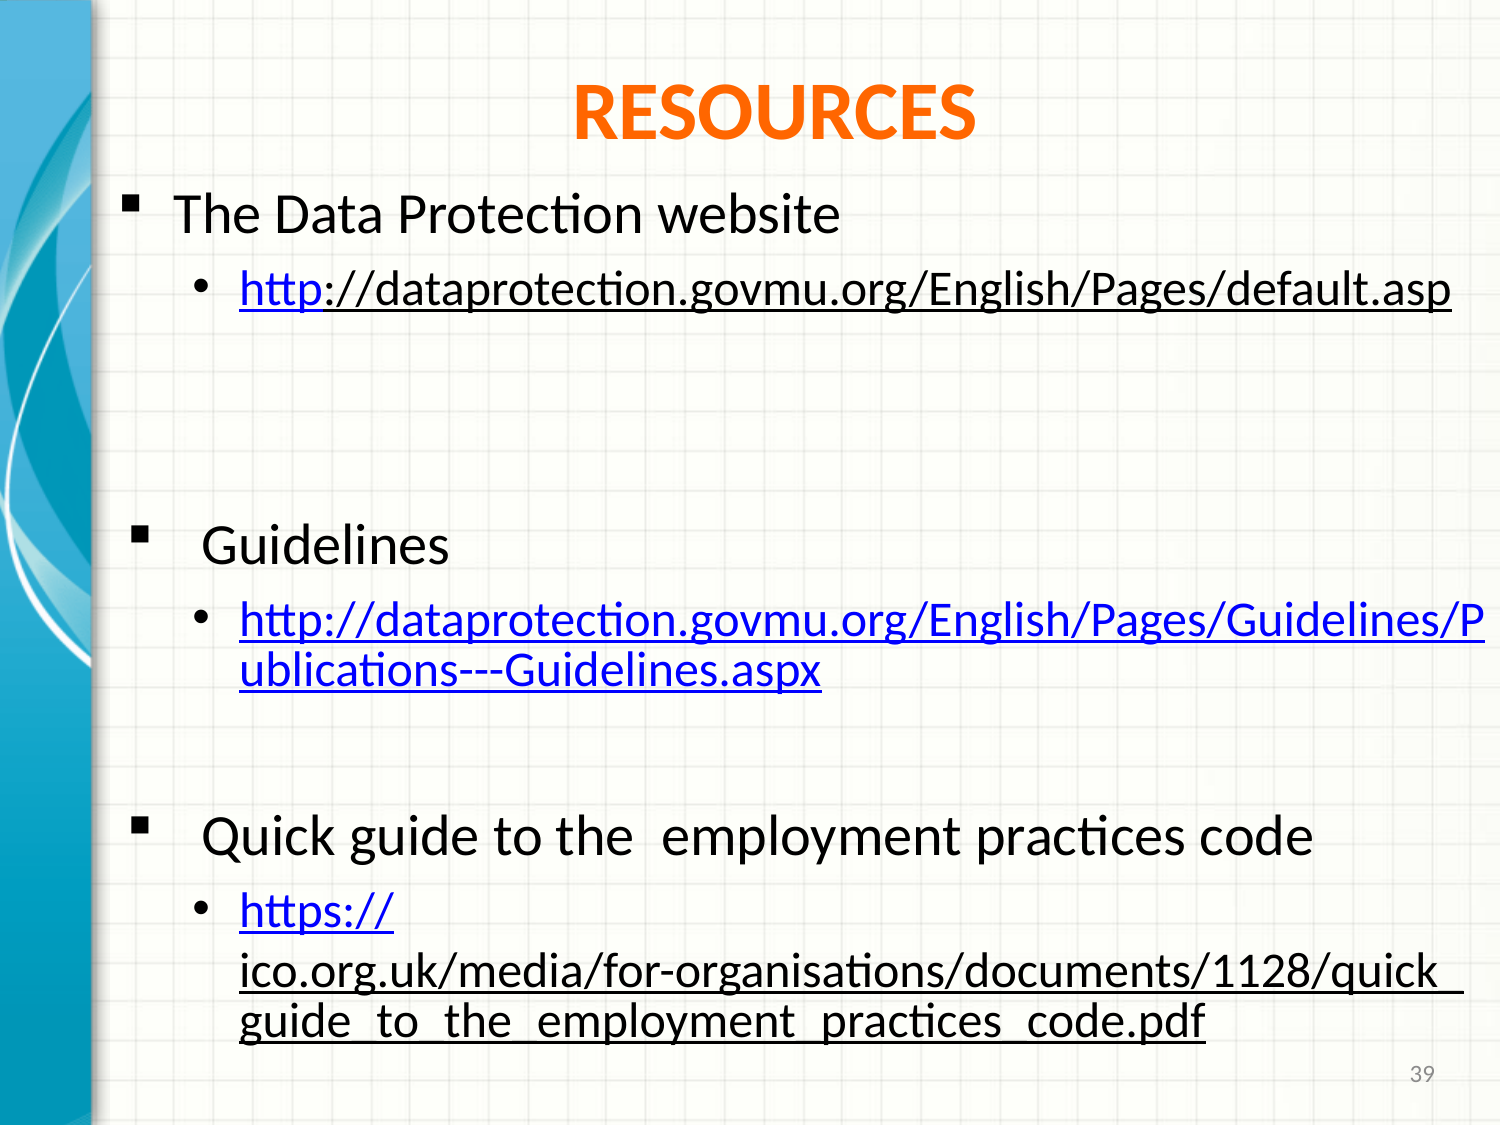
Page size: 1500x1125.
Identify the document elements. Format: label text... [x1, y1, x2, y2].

picture [0, 0, 1500, 1125]
text_box Resources [112, 50, 1438, 163]
slide_number 39 [1100, 1042, 1450, 1103]
list The Data Protection website http://dataprotection.govmu.org/English/Pages/default.asp Guidelines http://dataprotection.govmu.org/English/Pages/Guidelines/Publications---Guidelines.aspx Quick guide to the employment practices code https://ico.org.uk/media/for-organisations/documents/1128/quick_guide_to_the_employment_practices_code.pdf [102, 168, 1500, 1063]
